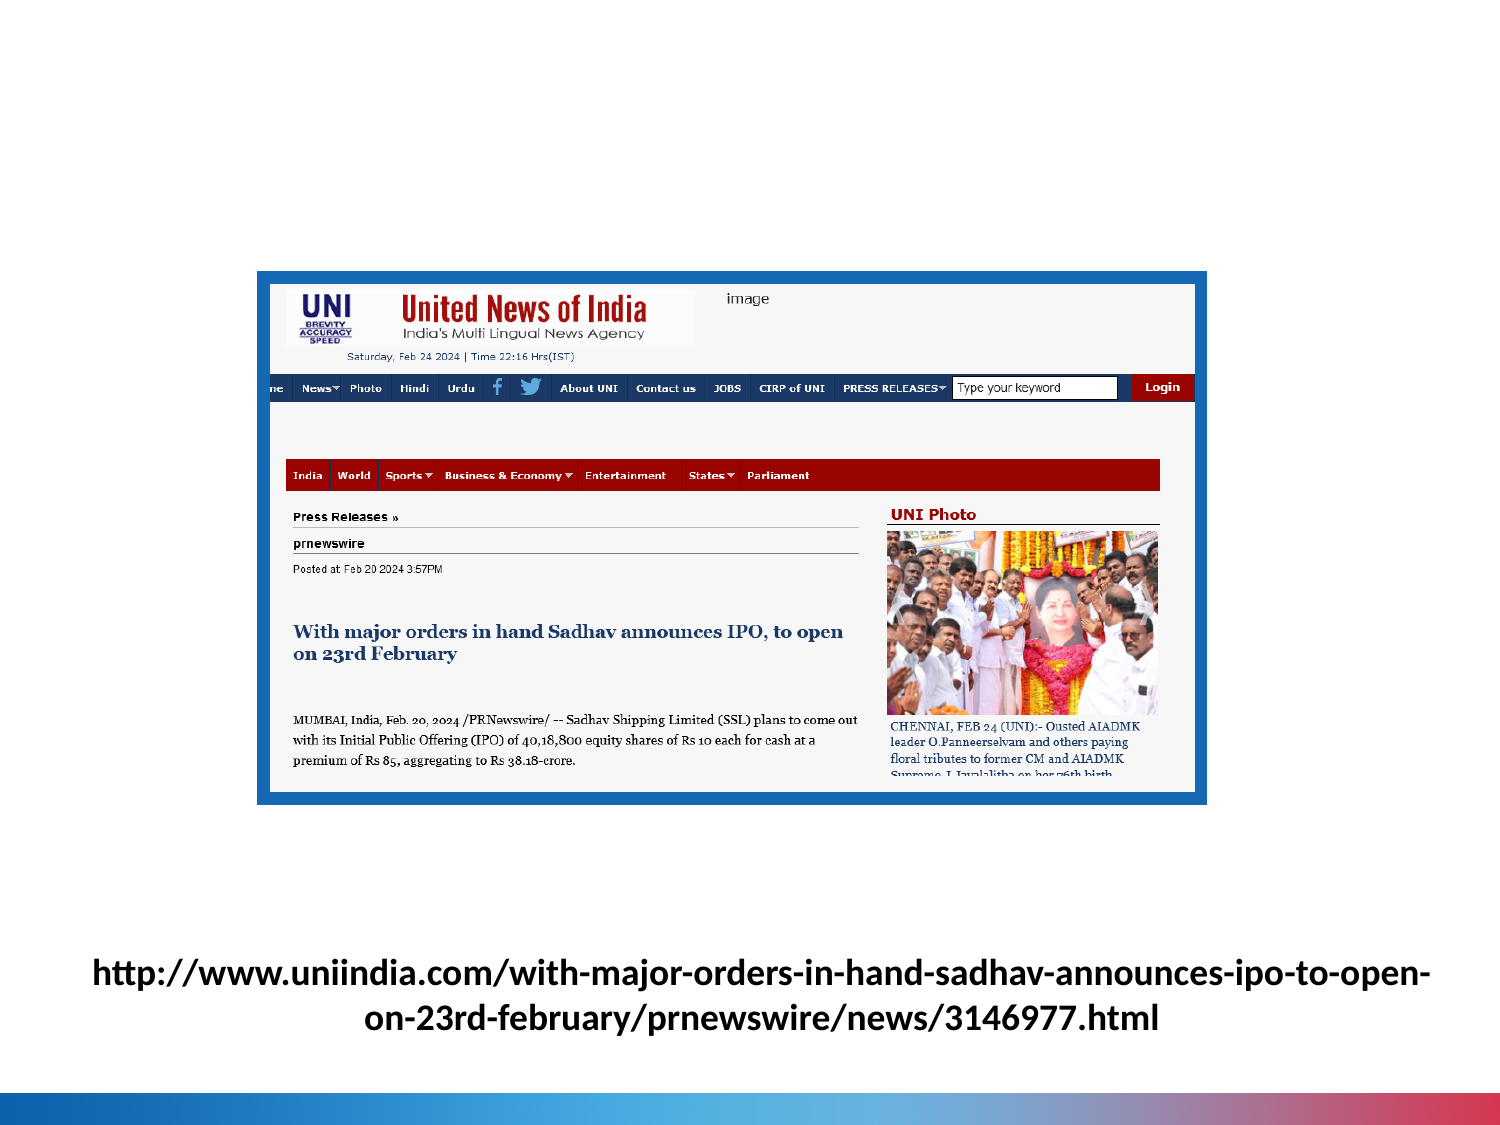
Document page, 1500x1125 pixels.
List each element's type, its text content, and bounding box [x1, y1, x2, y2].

text_box http://www.uniindia.com/with-major-orders-in-hand-sadhav-announces-ipo-to-open-on-23rd-february/prnewswire/news/3146977.html [64, 940, 1460, 1046]
picture [269, 283, 1195, 793]
picture [0, 1093, 1500, 1125]
